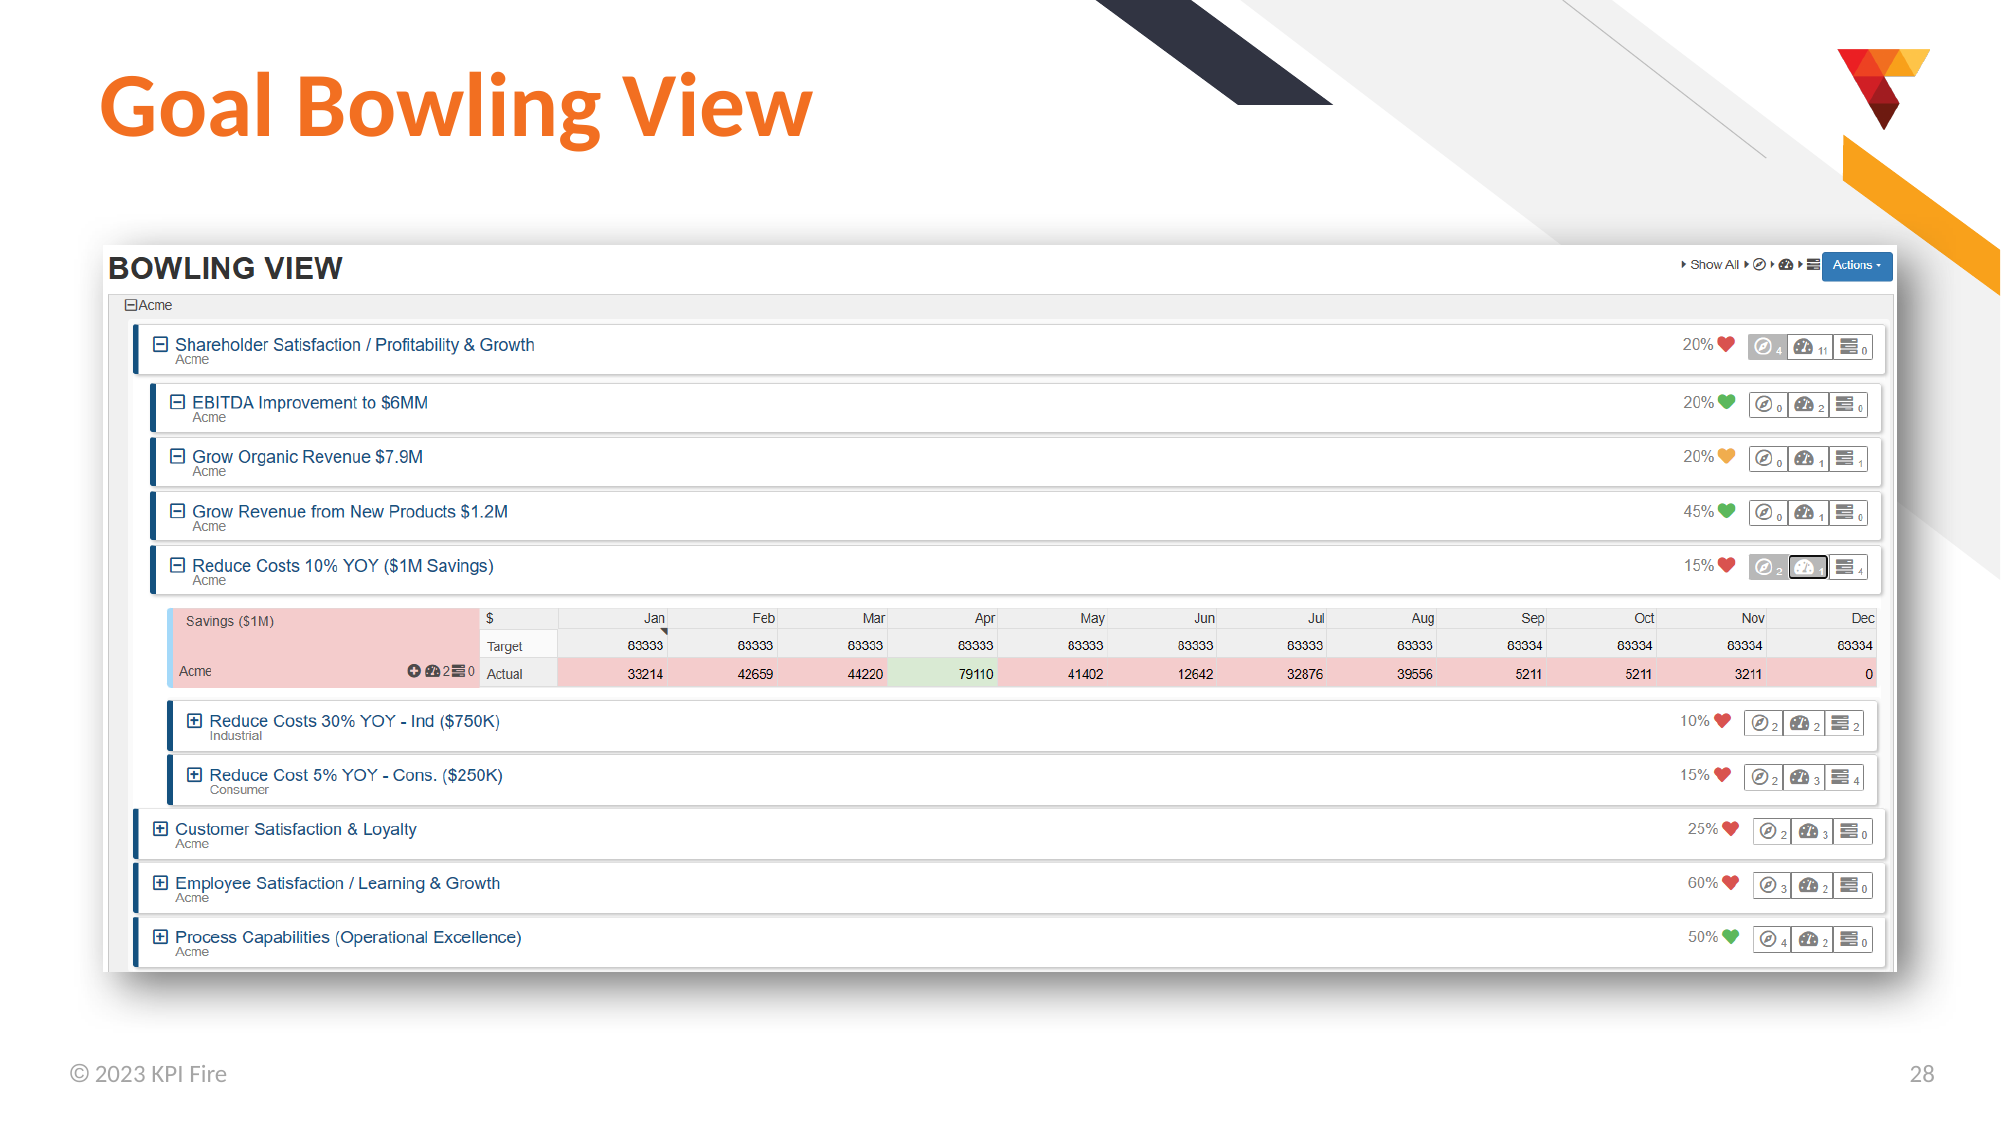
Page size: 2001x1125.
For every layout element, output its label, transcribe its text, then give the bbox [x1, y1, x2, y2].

picture [103, 245, 1897, 972]
slide_number 28 [1828, 1042, 1950, 1103]
picture [1837, 49, 1930, 130]
footer  2023 KPI Fire [55, 1042, 731, 1103]
title Goal Bowling View [85, 34, 1453, 157]
